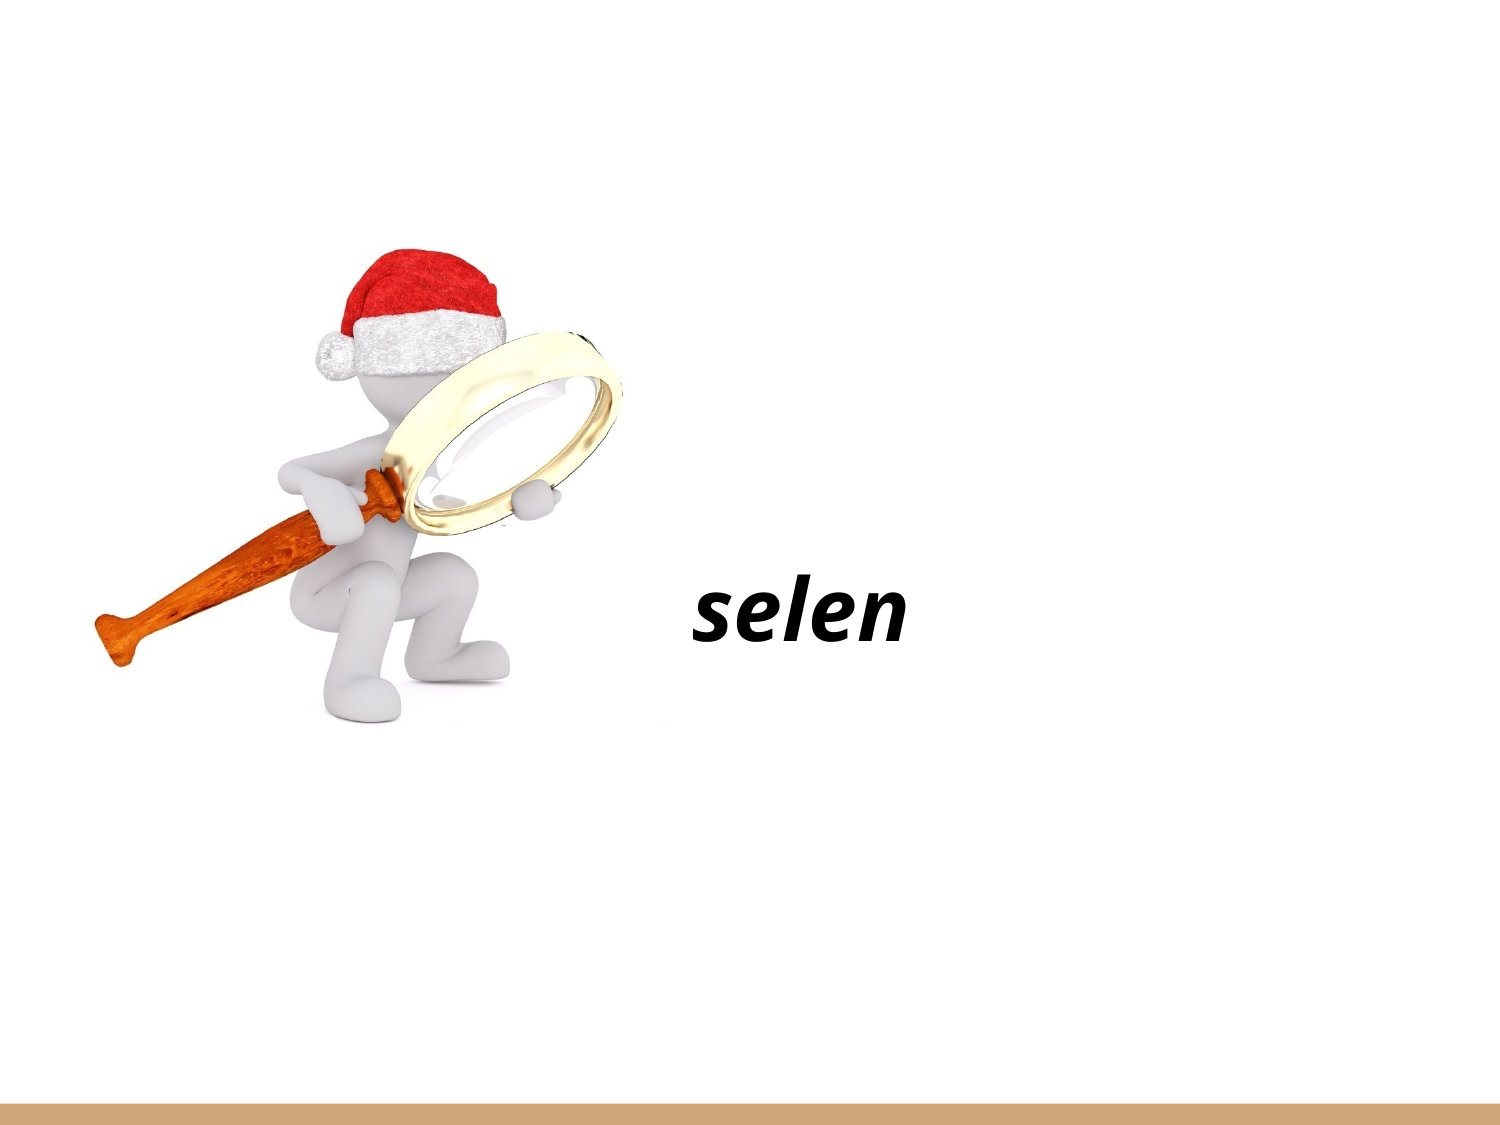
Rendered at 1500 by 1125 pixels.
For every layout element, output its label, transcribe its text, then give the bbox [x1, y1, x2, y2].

picture [58, 105, 699, 746]
title selen [703, 492, 1500, 674]
